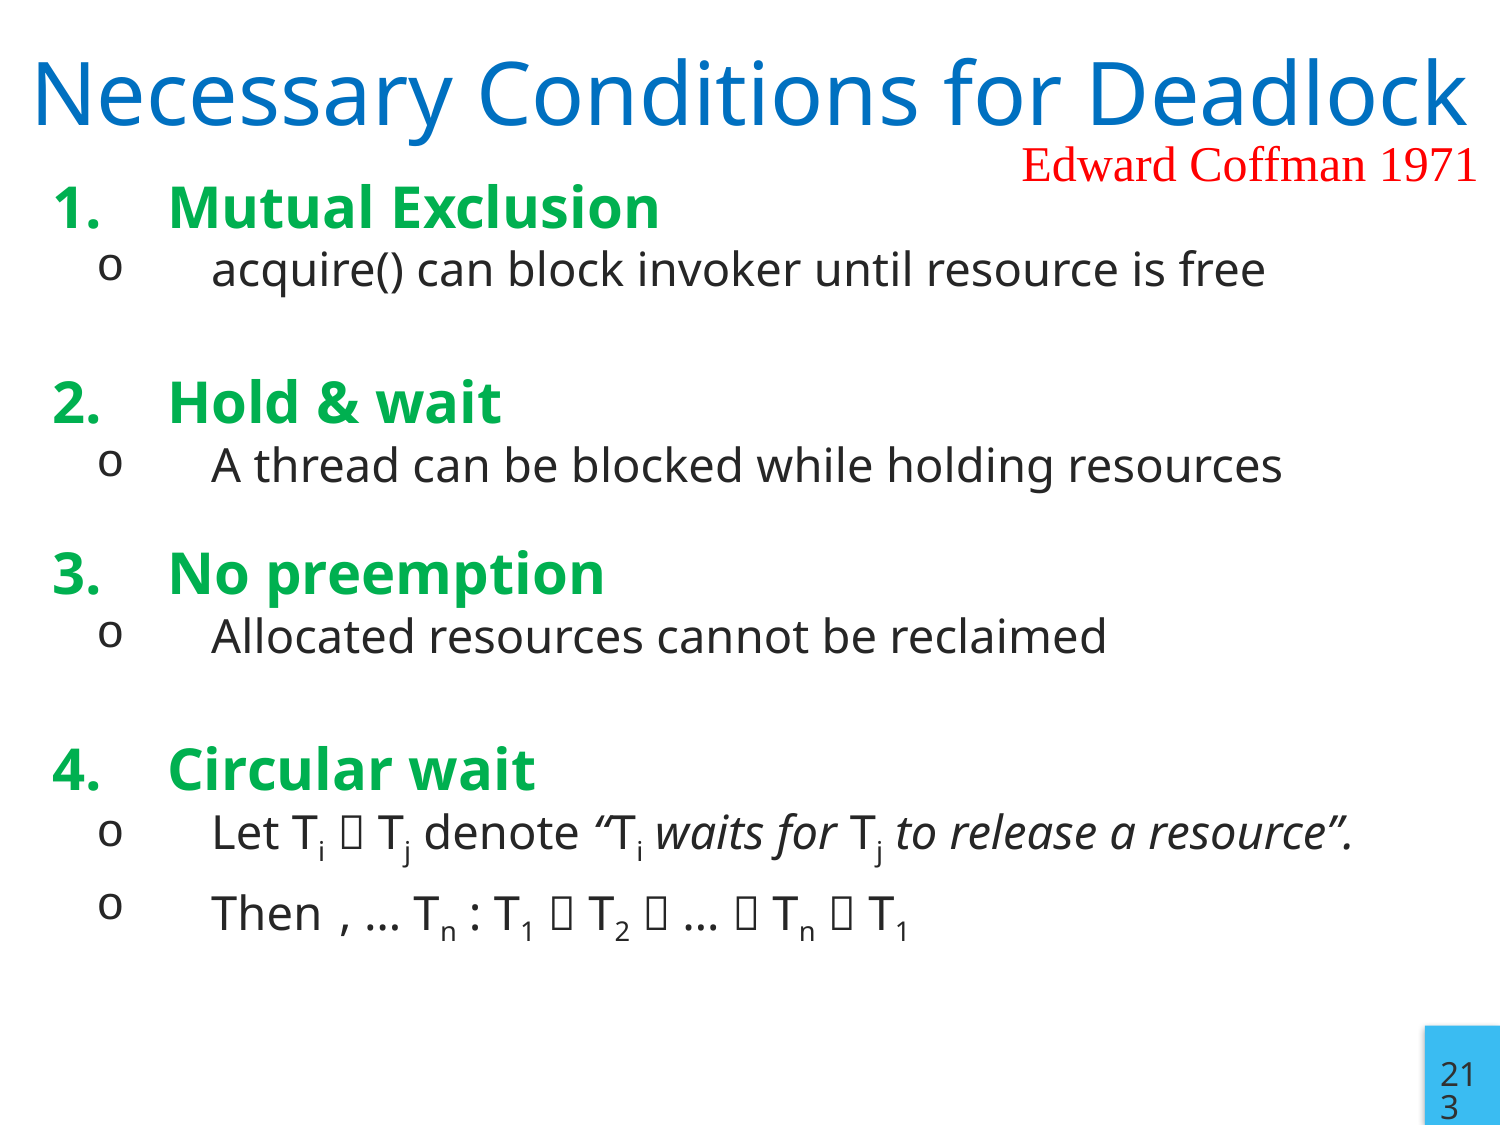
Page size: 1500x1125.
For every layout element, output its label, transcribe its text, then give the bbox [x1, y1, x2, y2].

text_box Edward Coffman 1971 [1006, 124, 1494, 200]
title Necessary Conditions for Deadlock [15, 16, 1485, 163]
slide_number 213 [1425, 1025, 1500, 1125]
